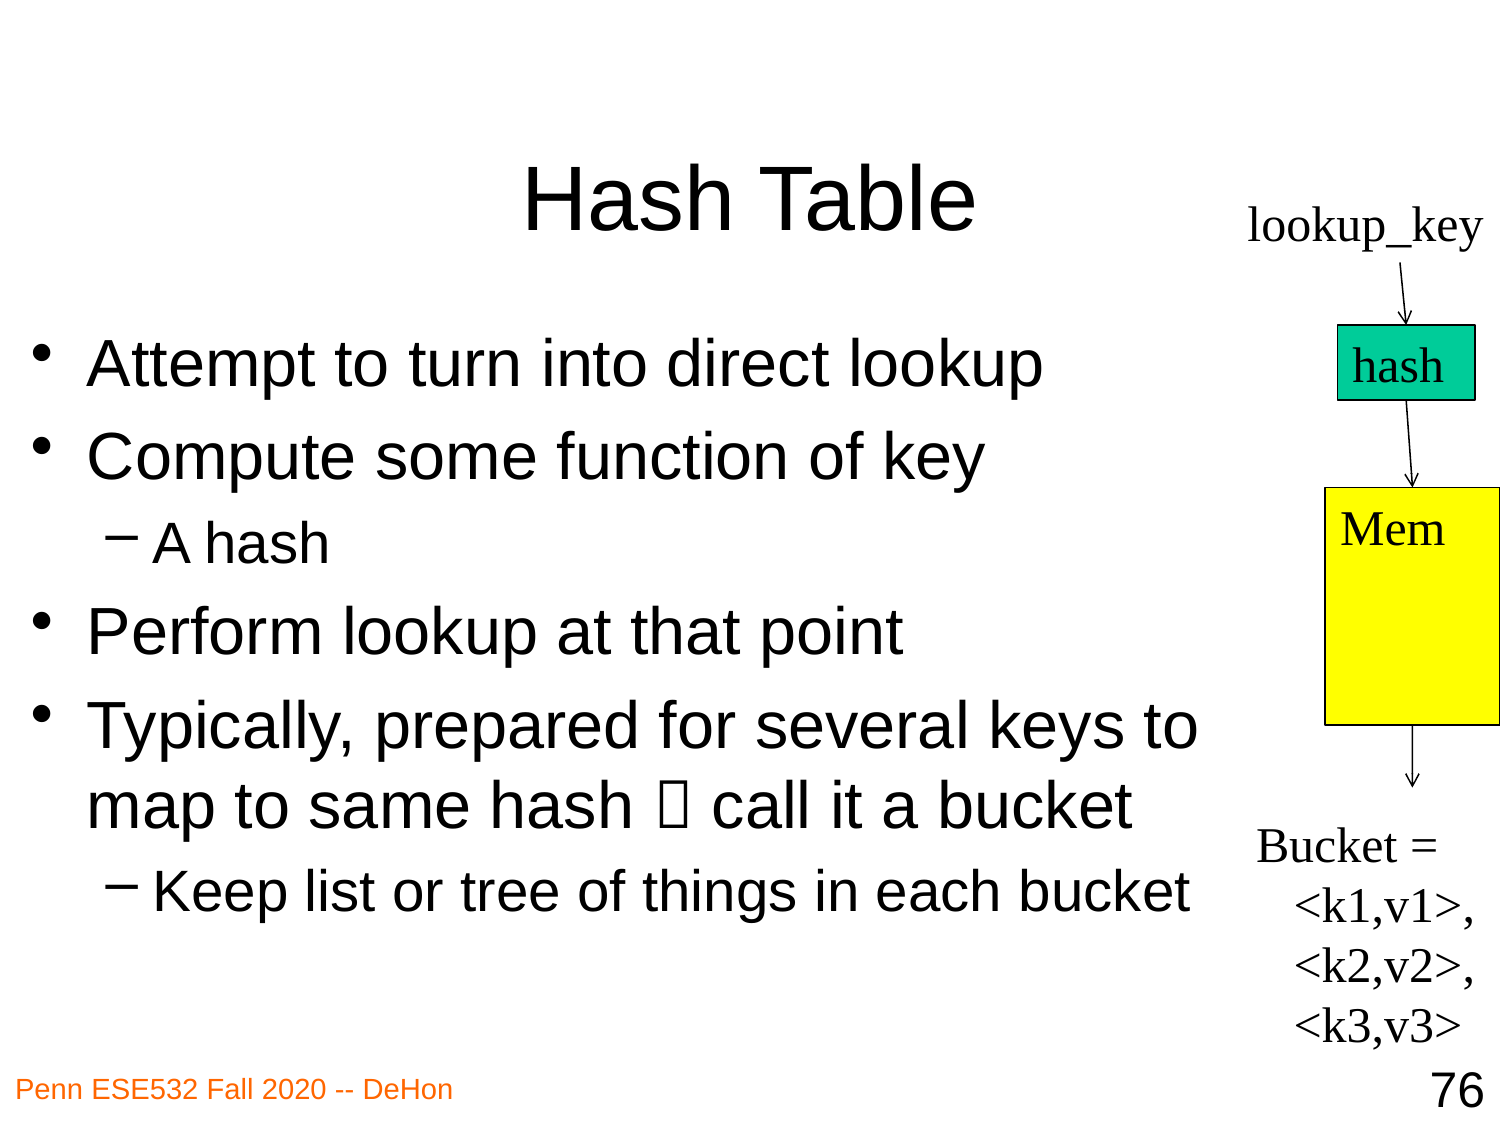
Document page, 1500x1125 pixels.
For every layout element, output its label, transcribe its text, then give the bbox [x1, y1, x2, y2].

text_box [1365, 440, 1454, 448]
text_box Mem [1325, 487, 1500, 725]
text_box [1371, 290, 1435, 298]
list Attempt to turn into direct lookup Compute some function of key A hash Perform lookup at that point Typically, prepared for several keys to map to same hash  call it a bucket Keep list or tree of things in each bucket [15, 312, 1291, 988]
slide_number 76 [1187, 1049, 1500, 1125]
slide_number Penn ESE532 Fall 2020 -- DeHon [0, 1062, 576, 1125]
text_box hash [1337, 324, 1475, 400]
text_box Bucket = <k1,v1>, <k2,v2>, <k3,v3> [1241, 804, 1490, 1060]
text_box lookup_key [1232, 183, 1499, 259]
title Hash Table [112, 99, 1388, 288]
